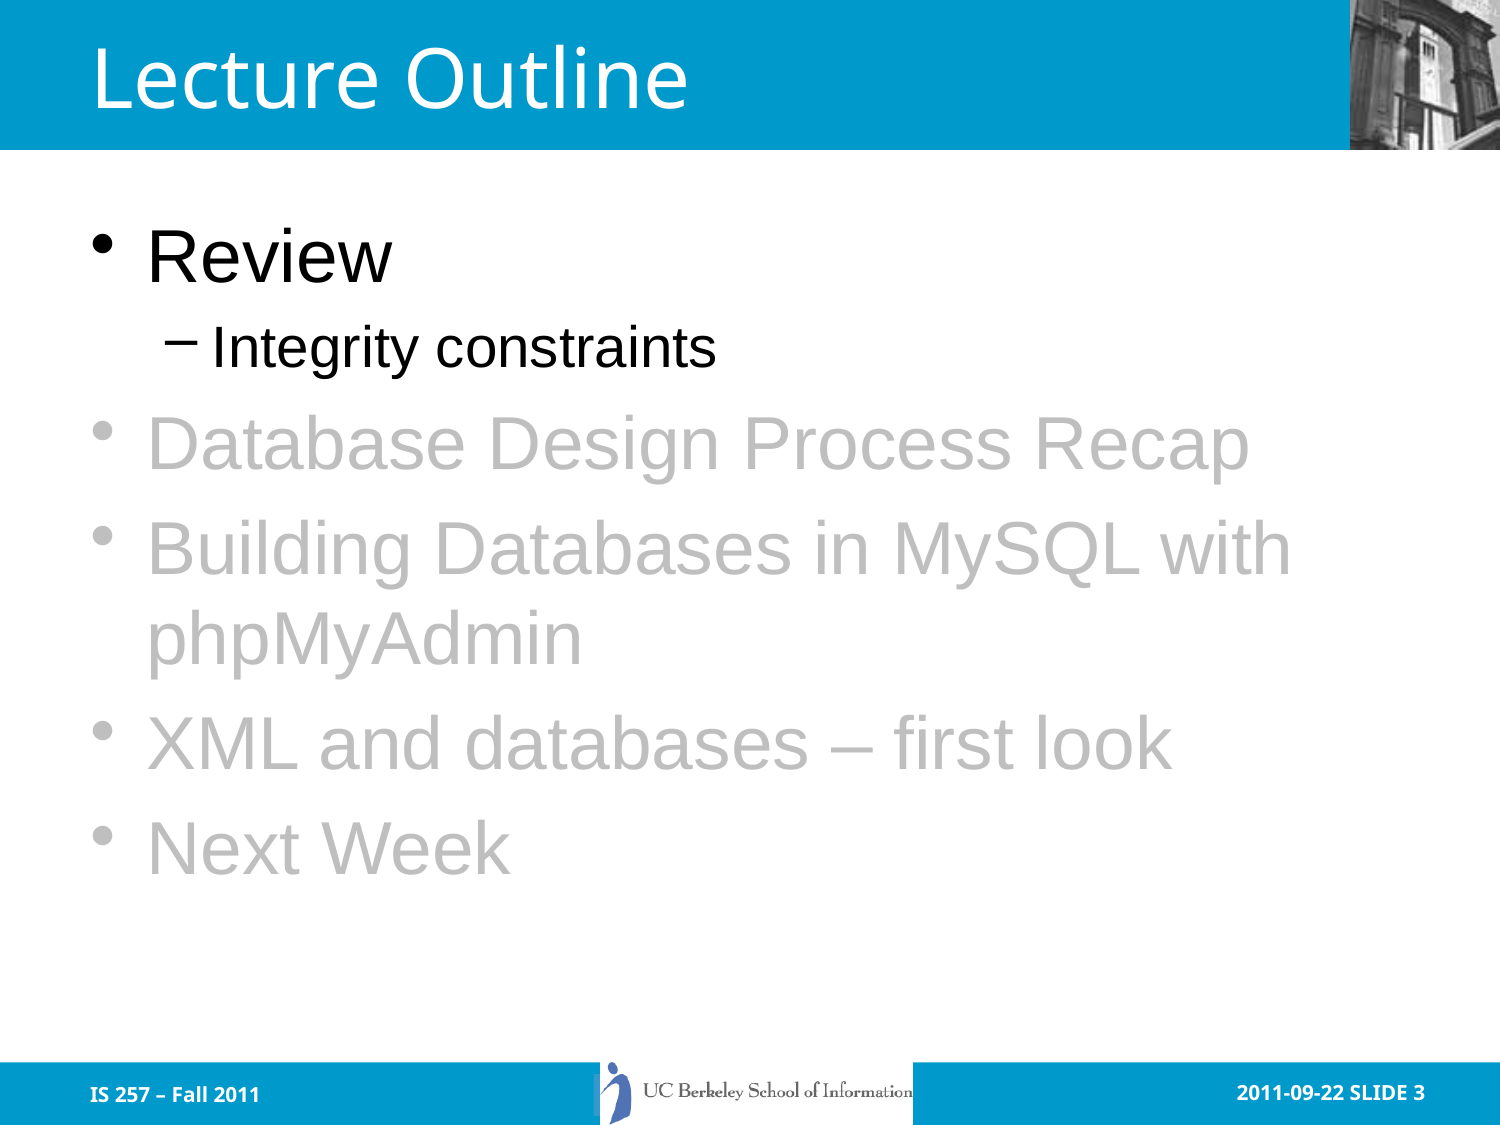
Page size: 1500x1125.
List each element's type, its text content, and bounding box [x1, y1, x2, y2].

title Lecture Outline [75, 0, 1350, 150]
list Review Integrity constraints Database Design Process Recap Building Databases in MySQL with phpMyAdmin XML and databases – first look Next Week [75, 200, 1425, 1013]
picture [594, 1062, 912, 1125]
picture [1351, 0, 1500, 150]
slide_number IS 257 – Fall 2011 [75, 1062, 388, 1125]
